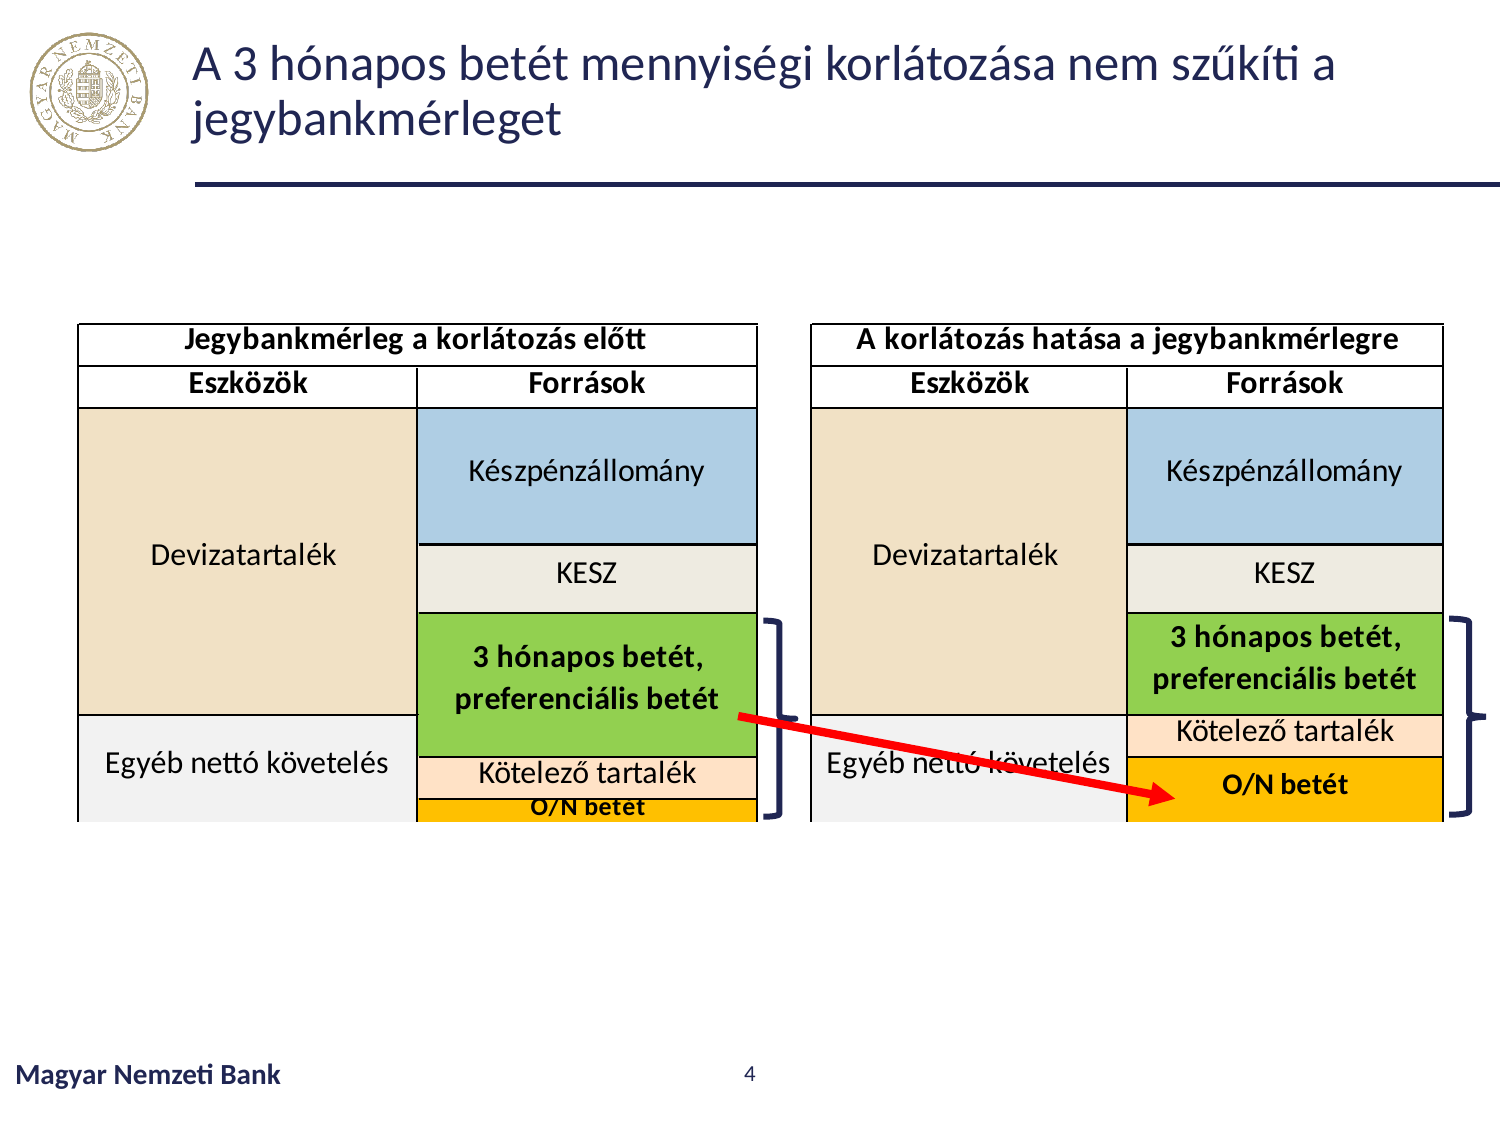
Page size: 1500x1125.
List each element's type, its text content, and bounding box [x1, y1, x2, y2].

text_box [737, 715, 1176, 799]
slide_number 4 [581, 1042, 919, 1103]
picture [76, 323, 1487, 824]
footer Magyar Nemzeti Bank [0, 1042, 507, 1103]
picture [17, 21, 161, 165]
title A 3 hónapos betét mennyiségi korlátozása nem szűkíti a jegybankmérleget [177, 29, 1500, 155]
